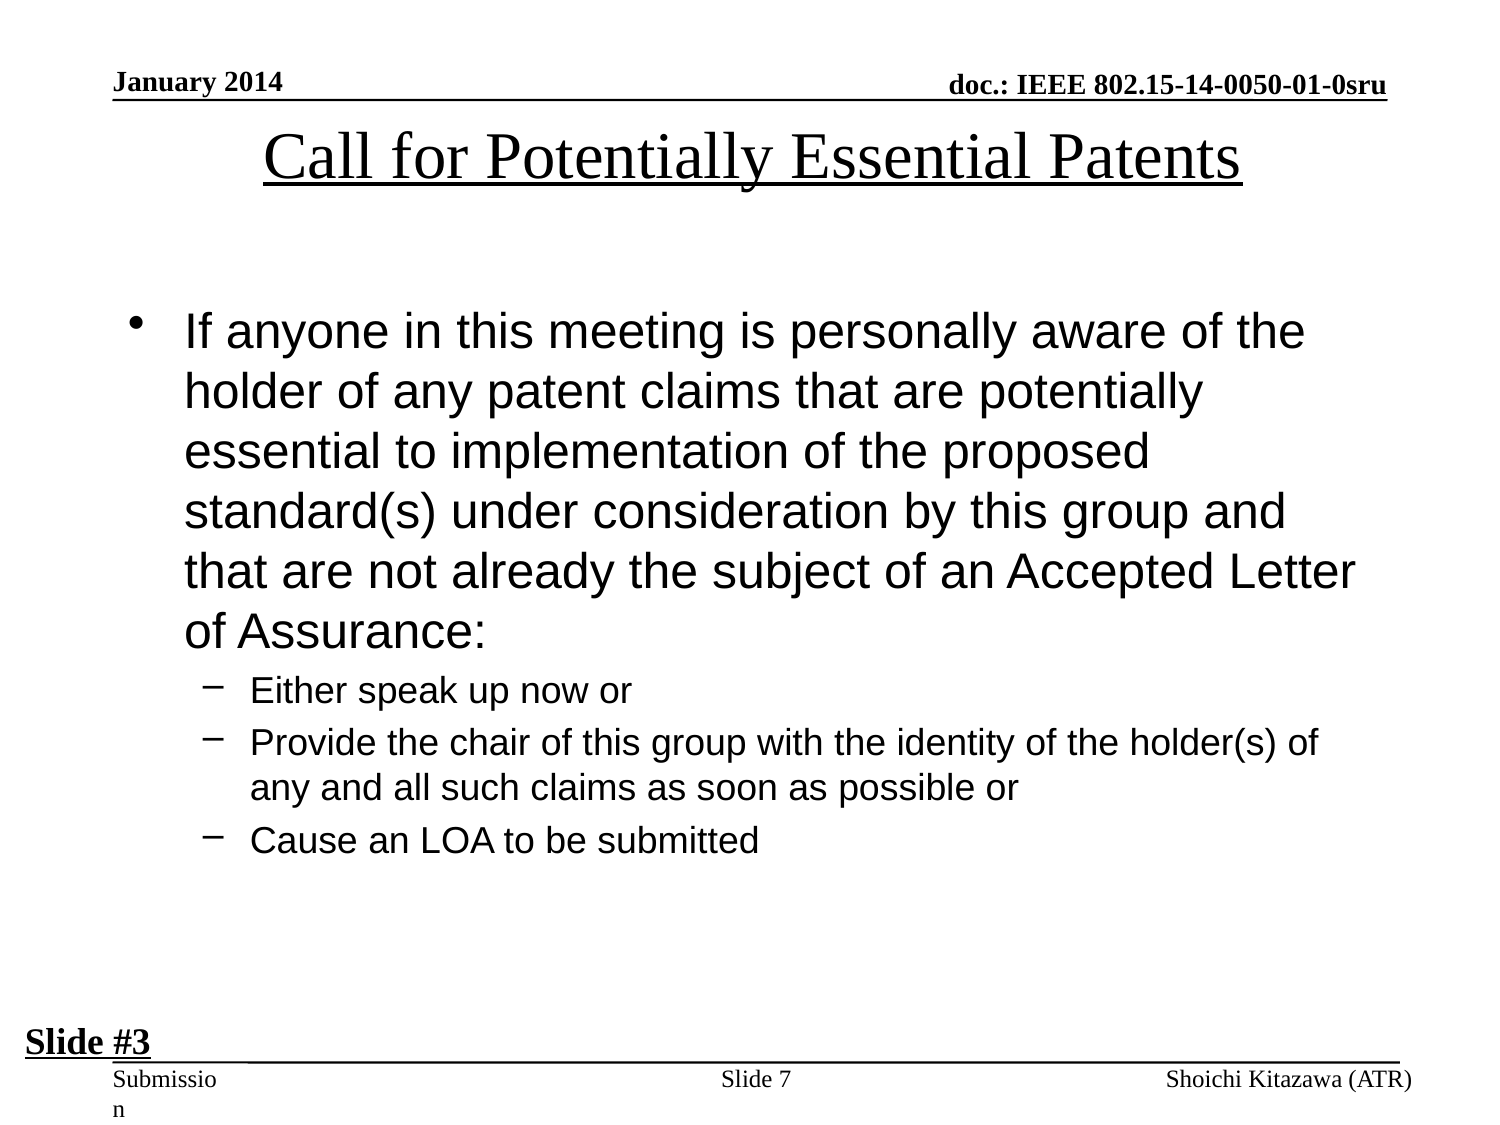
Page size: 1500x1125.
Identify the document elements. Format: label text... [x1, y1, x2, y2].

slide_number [112, 62, 375, 98]
footer Shoichi Kitazawa (ATR) [900, 1062, 1413, 1093]
slide_number Slide 7 [712, 1062, 800, 1093]
text_box If anyone in this meeting is personally aware of the holder of any patent claims that are potentially essential to implementation of the proposed standard(s) under consideration by this group and that are not already the subject of an Accepted Letter of Assurance: Either speak up now or Provide the chair of this group with the identity of the holder(s) of any and all such claims as soon as possible or Cause an LOA to be submitted [112, 290, 1388, 966]
text_box Slide #3 [10, 1009, 167, 1070]
title Call for Potentially Essential Patents [59, 101, 1447, 202]
